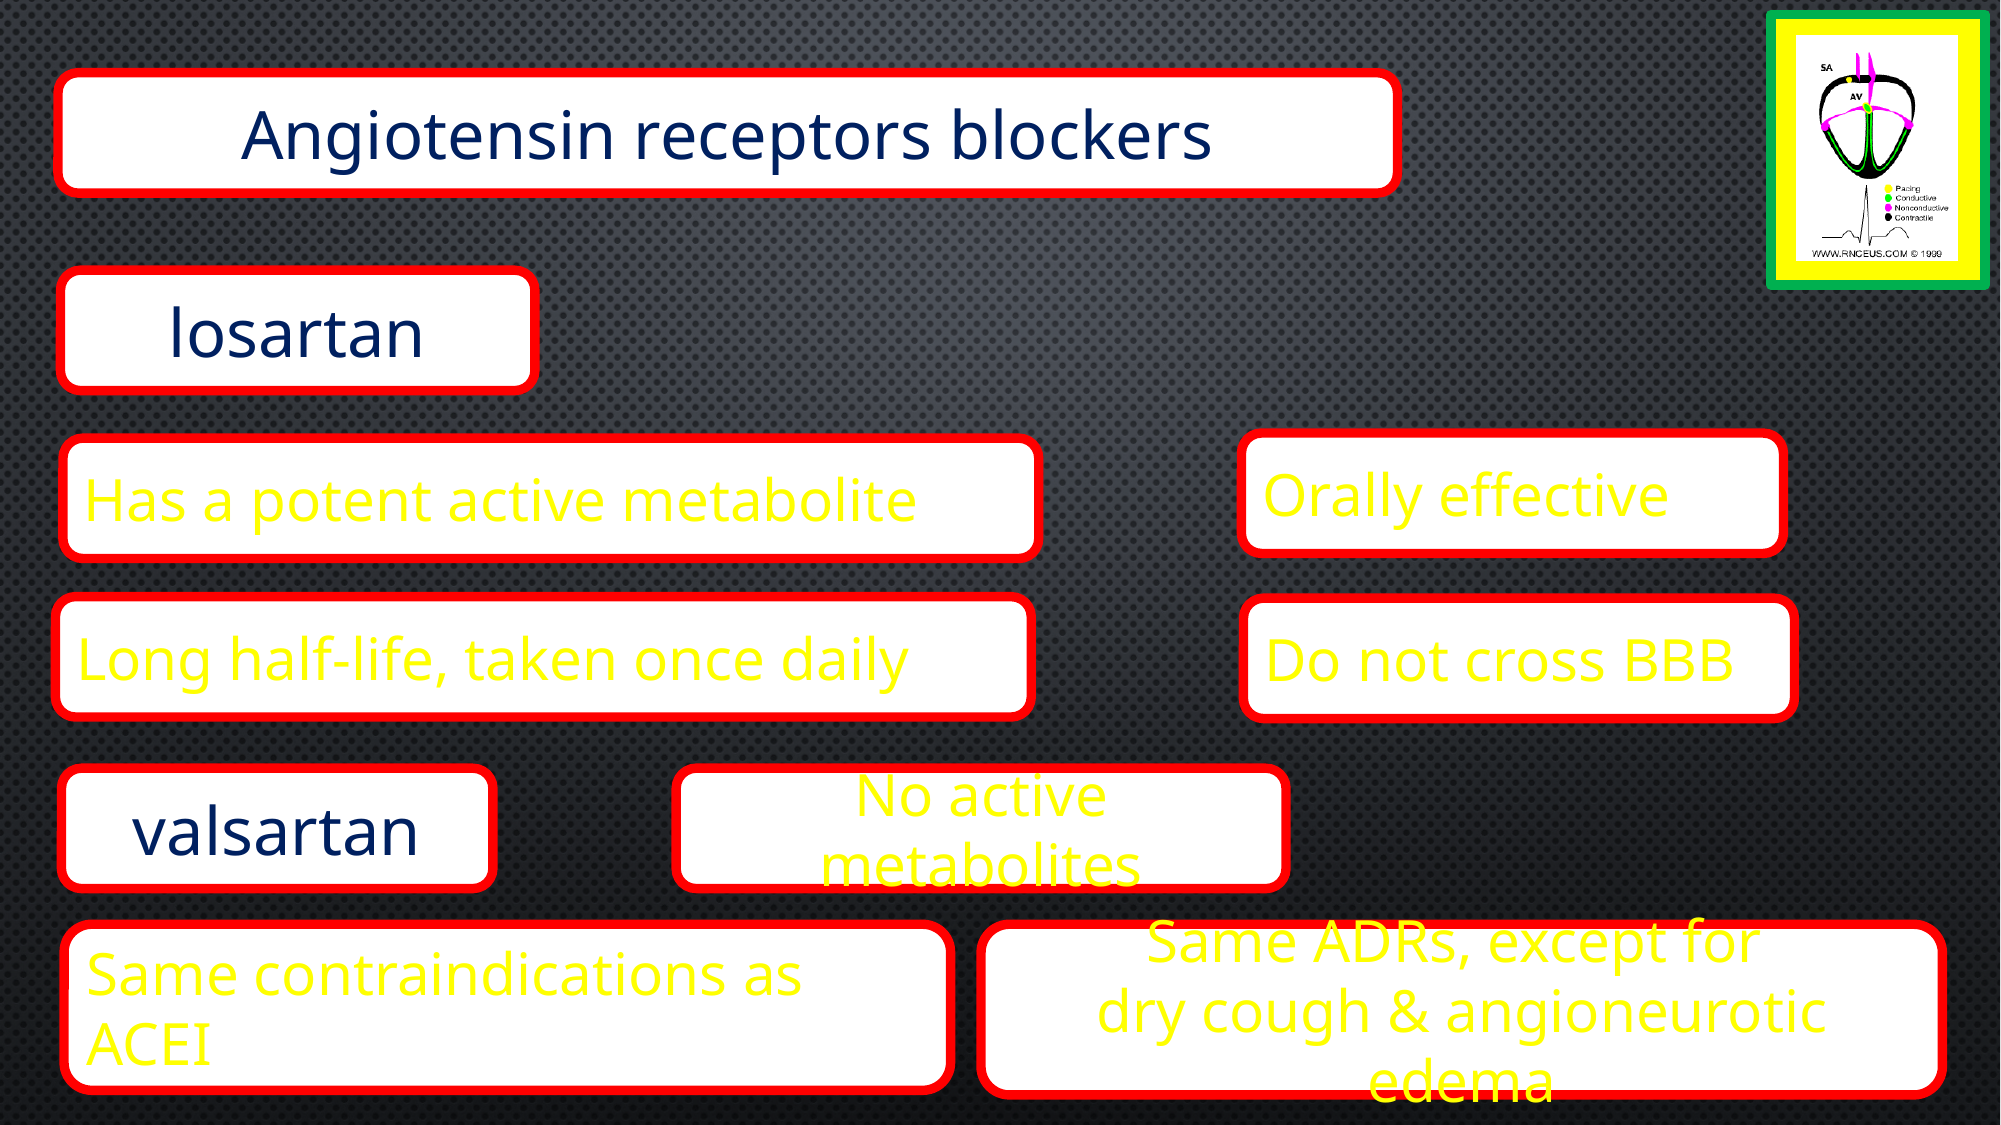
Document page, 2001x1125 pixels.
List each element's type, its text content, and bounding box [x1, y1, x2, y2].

text_box Long half-life, taken once daily [53, 595, 1033, 719]
text_box Orally effective [1239, 431, 1786, 556]
text_box valsartan [59, 766, 495, 891]
text_box No active metabolites [674, 766, 1288, 891]
text_box Do not cross BBB [1241, 596, 1797, 721]
text_box [1770, 13, 1987, 287]
text_box Same contraindications as ACEI [62, 922, 953, 1092]
text_box Angiotensin receptors blockers [56, 71, 1400, 195]
text_box Has a potent active metabolite [61, 436, 1041, 561]
text_box losartan [58, 268, 537, 393]
text_box Same ADRs, except for dry cough & angioneurotic edema [979, 922, 1945, 1097]
picture [1795, 35, 1959, 261]
